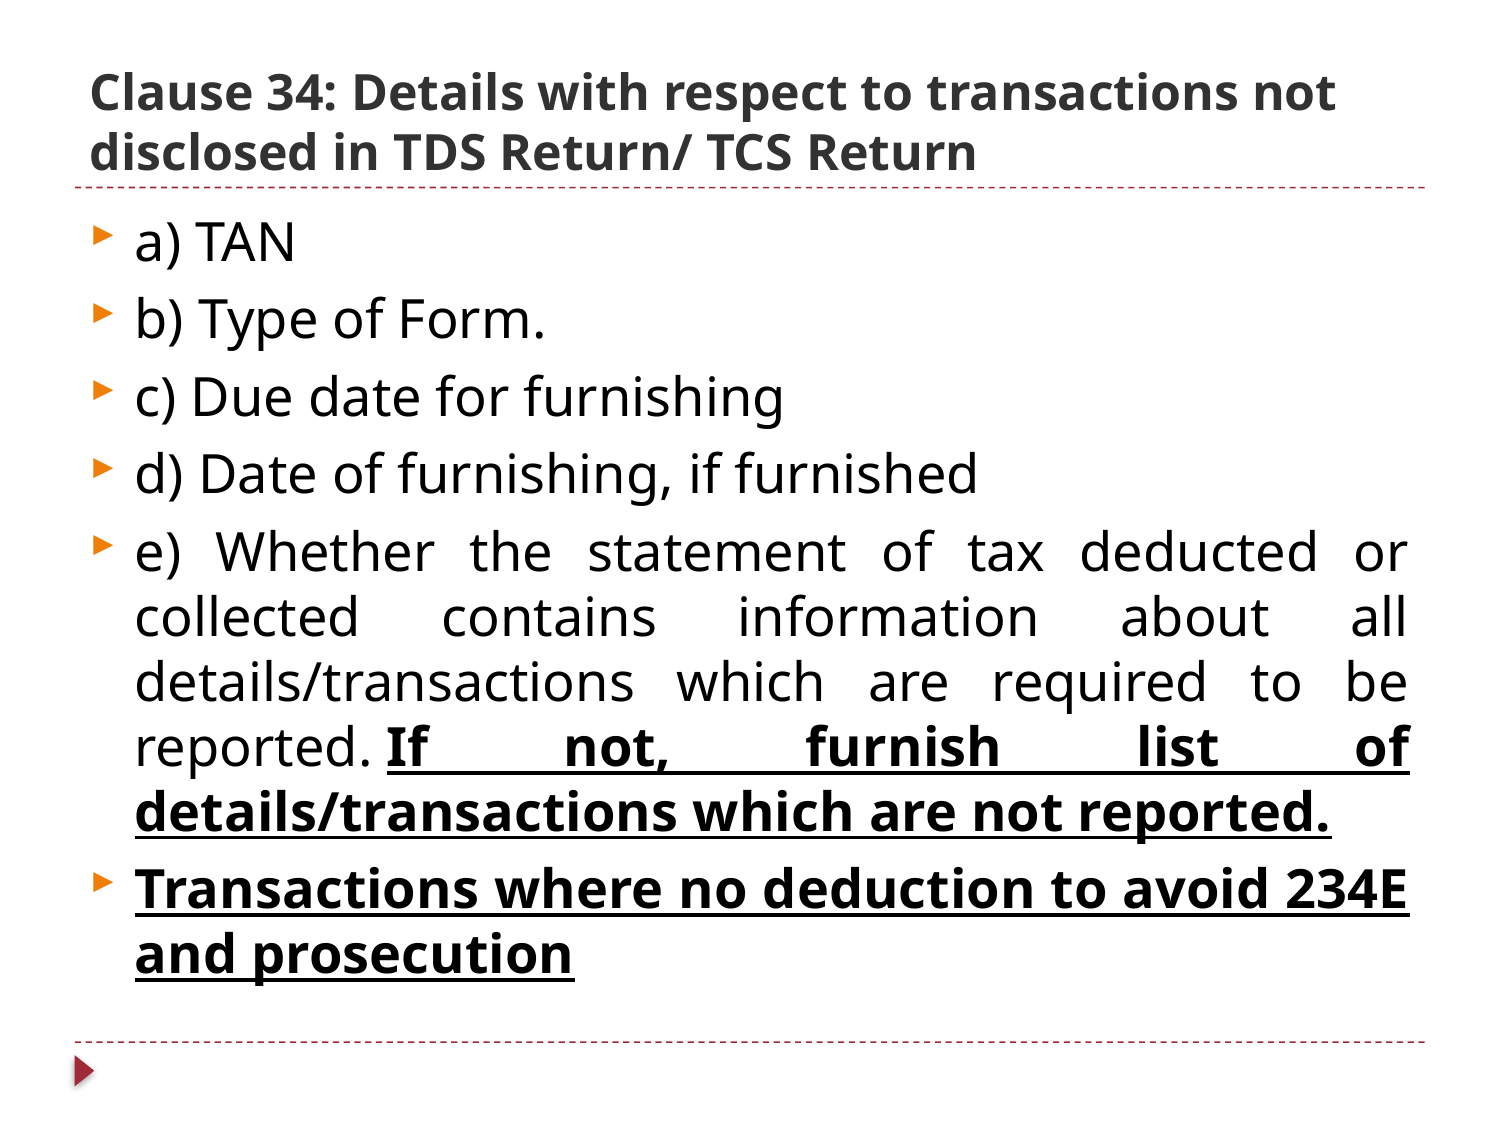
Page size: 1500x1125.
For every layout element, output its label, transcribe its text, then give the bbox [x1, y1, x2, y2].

list a) TAN b) Type of Form. c) Due date for furnishing d) Date of furnishing, if furnished e) Whether the statement of tax deducted or collected contains information about all details/transactions which are required to be reported. If not, furnish list of details/transactions which are not reported. Transactions where no deduction to avoid 234E and prosecution [75, 200, 1425, 1010]
title Clause 34: Details with respect to transactions not disclosed in TDS Return/ TCS Return [75, 24, 1425, 188]
